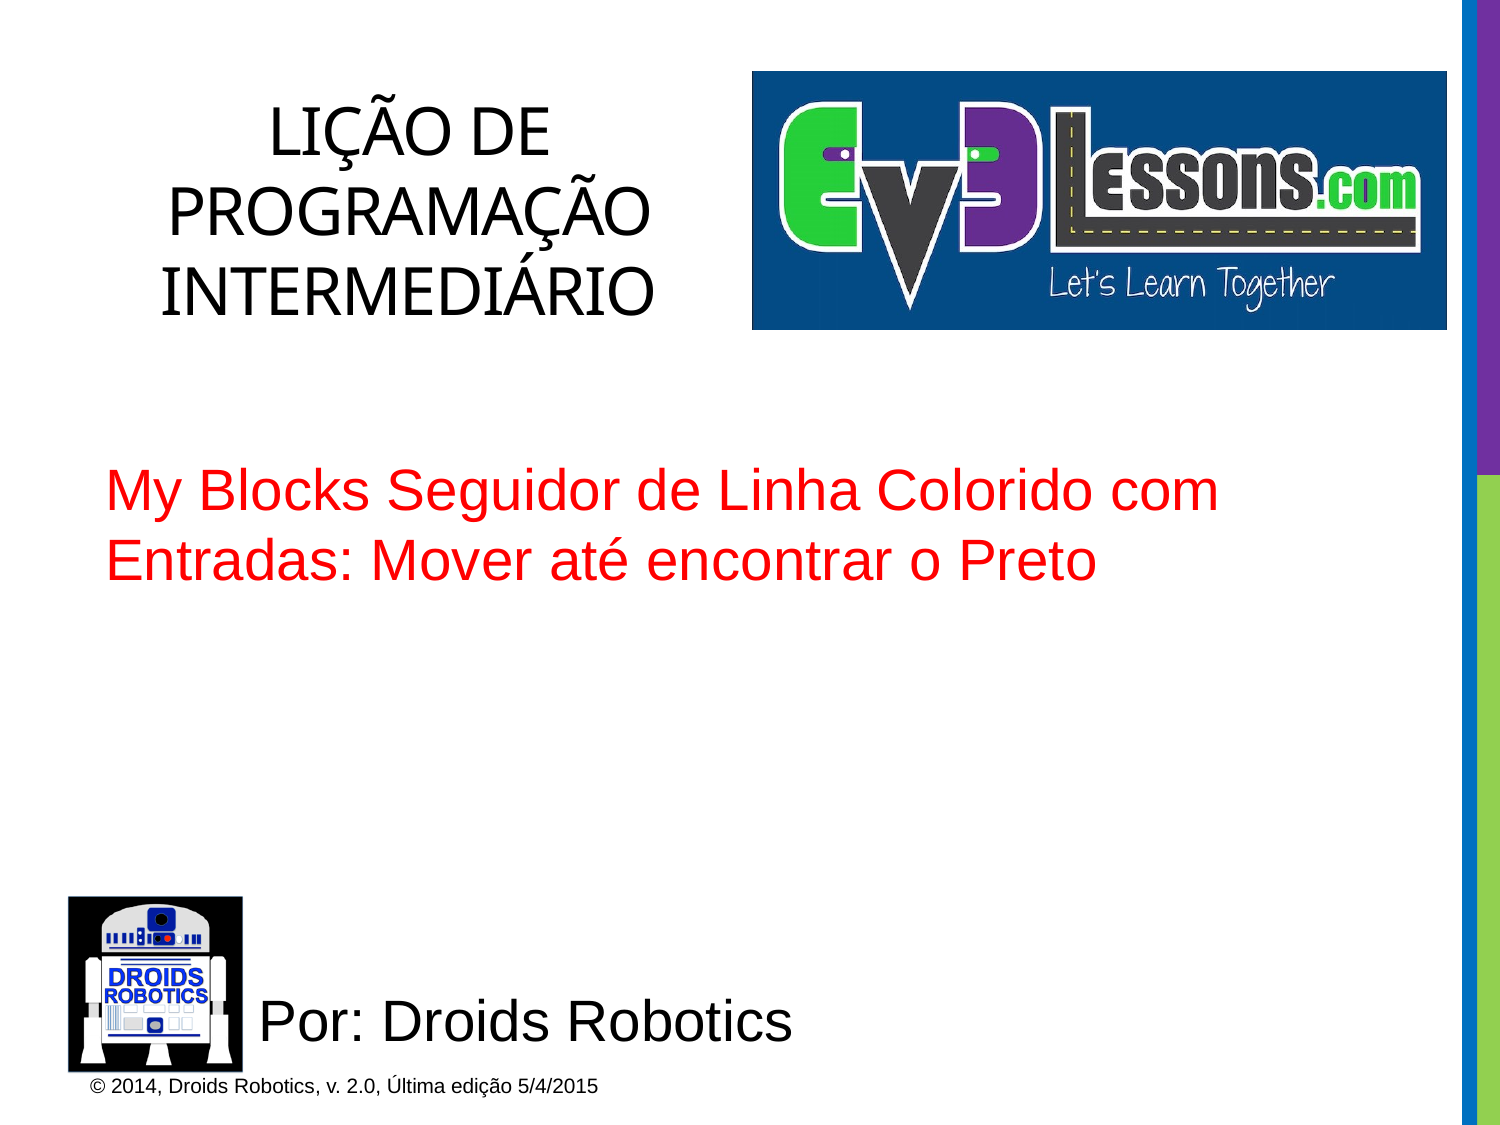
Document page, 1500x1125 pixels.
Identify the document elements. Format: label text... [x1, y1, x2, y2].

picture [751, 70, 1447, 330]
text_box My Blocks Seguidor de Linha Colorido com Entradas: Mover até encontrar o Preto [90, 444, 1434, 600]
footer © 2014, Droids Robotics, v. 2.0, Última edição 5/4/2015 [75, 1065, 886, 1112]
title Lição de programação intermediário [66, 51, 753, 367]
text_box Por: Droids Robotics [254, 976, 1024, 1061]
picture [65, 894, 245, 1074]
